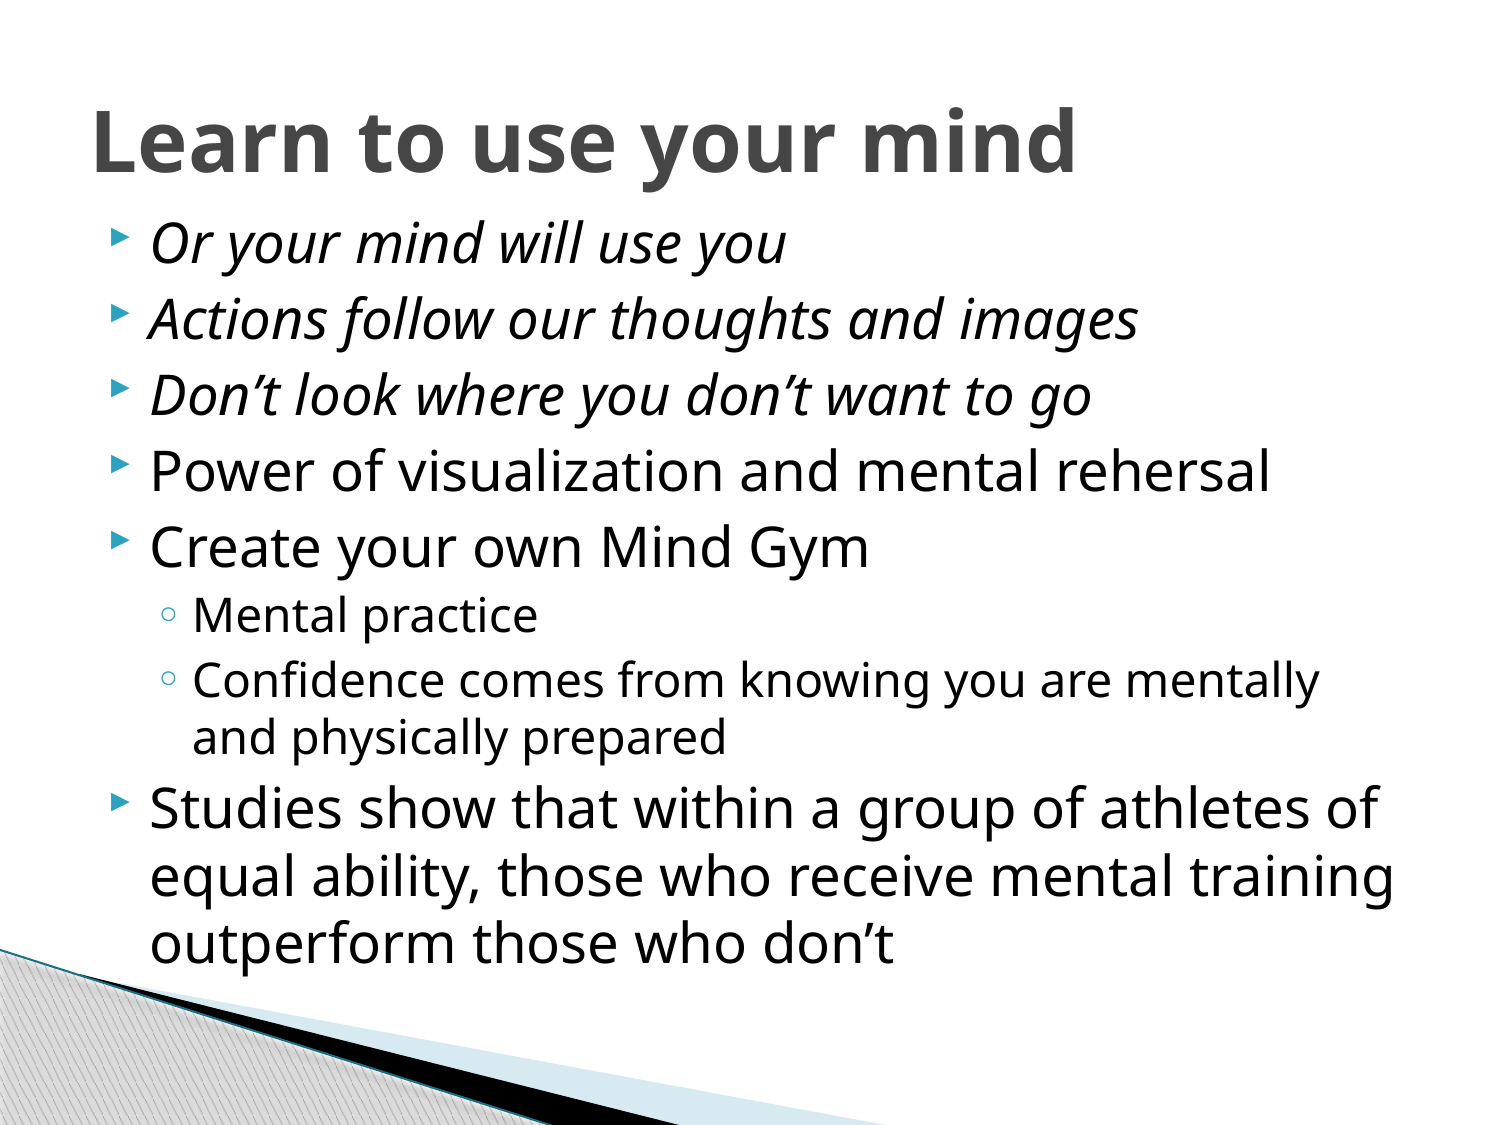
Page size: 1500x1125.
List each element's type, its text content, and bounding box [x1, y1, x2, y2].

title Learn to use your mind [75, 45, 1425, 233]
list Or your mind will use you Actions follow our thoughts and images Don’t look where you don’t want to go Power of visualization and mental rehersal Create your own Mind Gym Mental practice Confidence comes from knowing you are mentally and physically prepared Studies show that within a group of athletes of equal ability, those who receive mental training outperform those who don’t [74, 199, 1426, 943]
